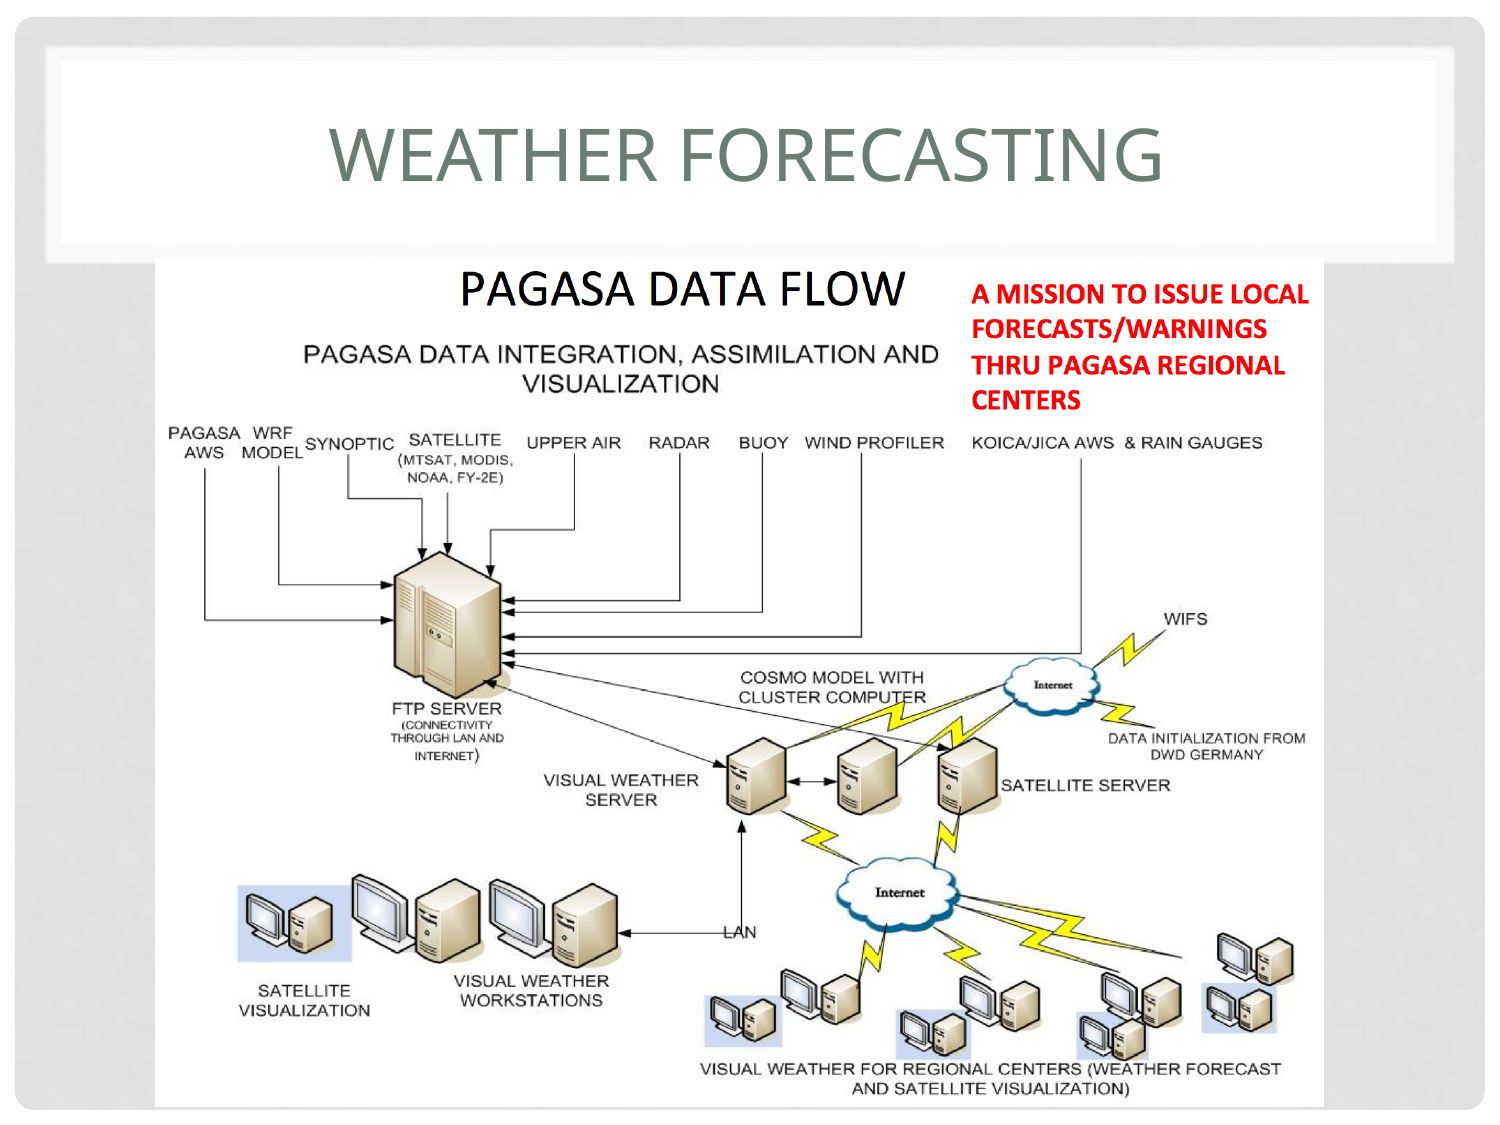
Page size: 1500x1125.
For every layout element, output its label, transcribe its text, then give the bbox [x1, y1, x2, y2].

picture [155, 257, 1325, 1107]
title Weather forecasting [69, 66, 1425, 238]
